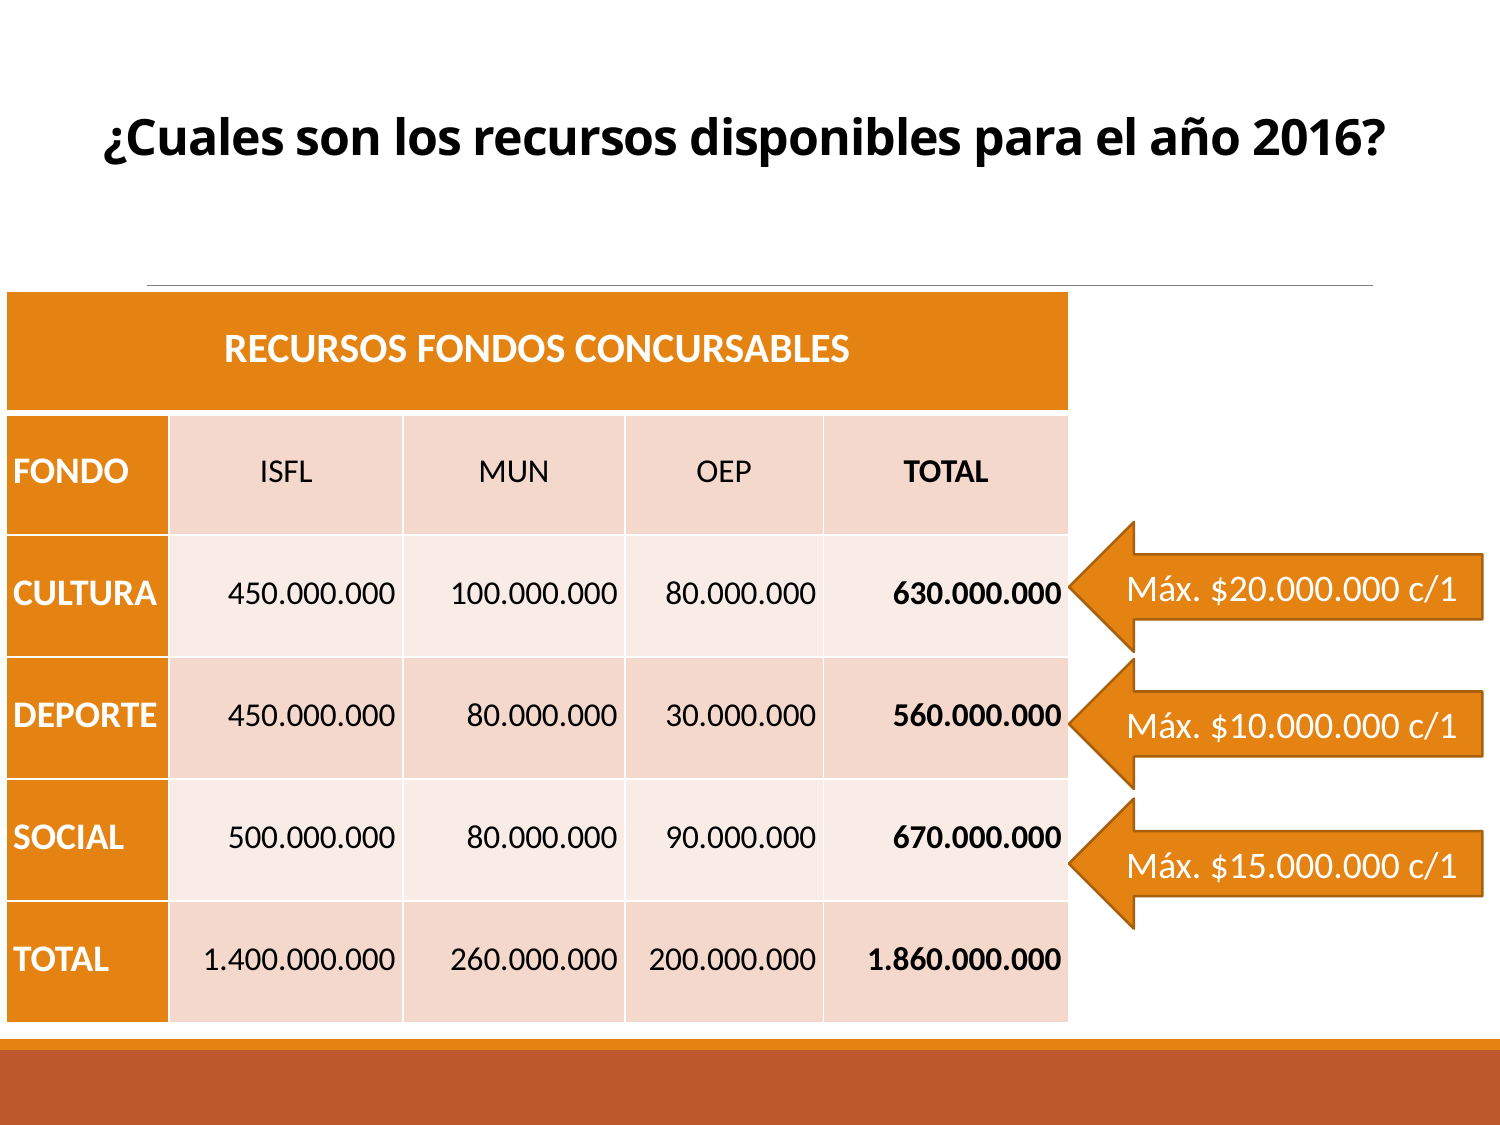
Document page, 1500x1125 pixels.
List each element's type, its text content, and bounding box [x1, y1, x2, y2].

table_cell 630.000.000 [824, 536, 1068, 656]
table_cell TOTAL [7, 902, 168, 1022]
table_cell SOCIAL [7, 780, 168, 900]
table_cell TOTAL [824, 416, 1068, 534]
table_cell OEP [626, 416, 823, 534]
table_cell 1.400.000.000 [170, 902, 402, 1022]
text_box Máx. $10.000.000 c/1 [1068, 657, 1484, 791]
table_cell 30.000.000 [626, 658, 823, 778]
table_header RECURSOS FONDOS CONCURSABLES [7, 292, 1068, 410]
table_cell 90.000.000 [626, 780, 823, 900]
table_cell 80.000.000 [626, 536, 823, 656]
table_cell 560.000.000 [824, 658, 1068, 778]
table_cell 80.000.000 [404, 780, 624, 900]
table_cell FONDO [7, 416, 168, 534]
text_box Máx. $20.000.000 c/1 [1068, 520, 1484, 654]
table_cell 500.000.000 [170, 780, 402, 900]
table_cell 200.000.000 [626, 902, 823, 1022]
table_cell MUN [404, 416, 624, 534]
text_box ¿Cuales son los recursos disponibles para el año 2016? [88, 105, 1447, 231]
table_cell 80.000.000 [404, 658, 624, 778]
table_cell CULTURA [7, 536, 168, 656]
table_cell 1.860.000.000 [824, 902, 1068, 1022]
table_cell 260.000.000 [404, 902, 624, 1022]
table_cell ISFL [170, 416, 402, 534]
table_cell 450.000.000 [170, 658, 402, 778]
table_cell 670.000.000 [824, 780, 1068, 900]
table_cell 100.000.000 [404, 536, 624, 656]
text_box Máx. $15.000.000 c/1 [1068, 797, 1484, 930]
table_cell DEPORTE [7, 658, 168, 778]
table_cell 450.000.000 [170, 536, 402, 656]
